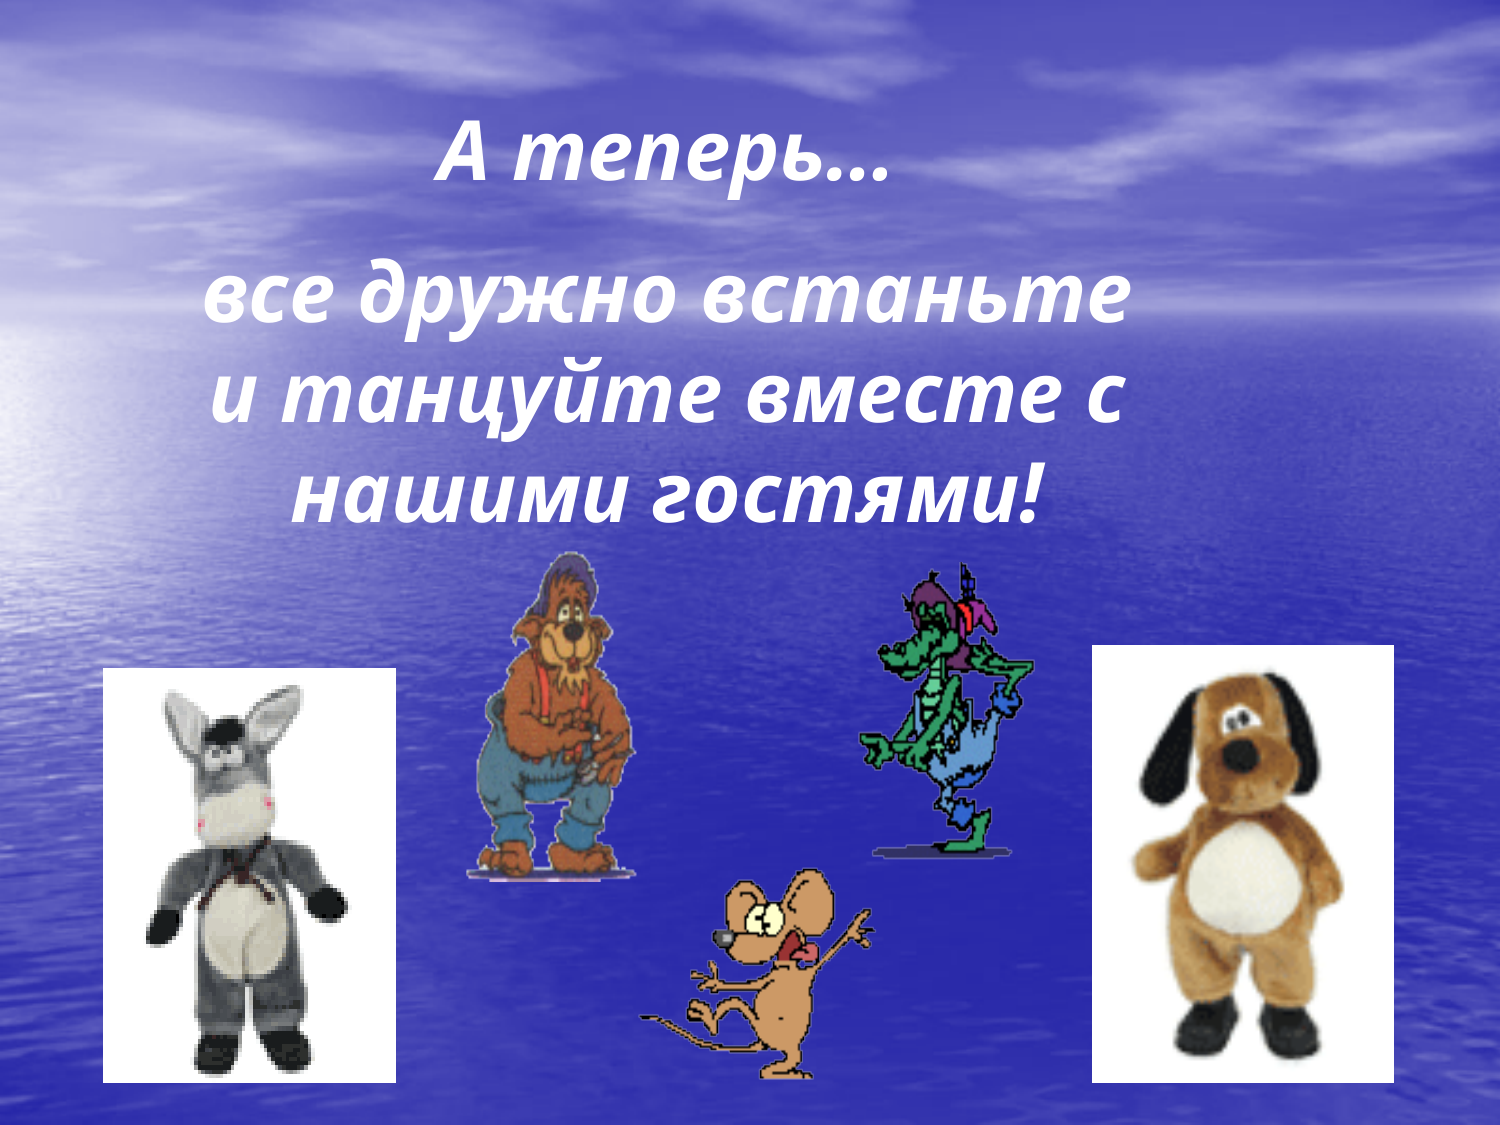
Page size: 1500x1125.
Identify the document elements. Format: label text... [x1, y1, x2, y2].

picture [442, 550, 1046, 1083]
picture [1092, 644, 1394, 1083]
text_box А теперь… все дружно встаньте и танцуйте вместе с нашими гостями! [159, 90, 1176, 547]
picture [103, 668, 396, 1083]
